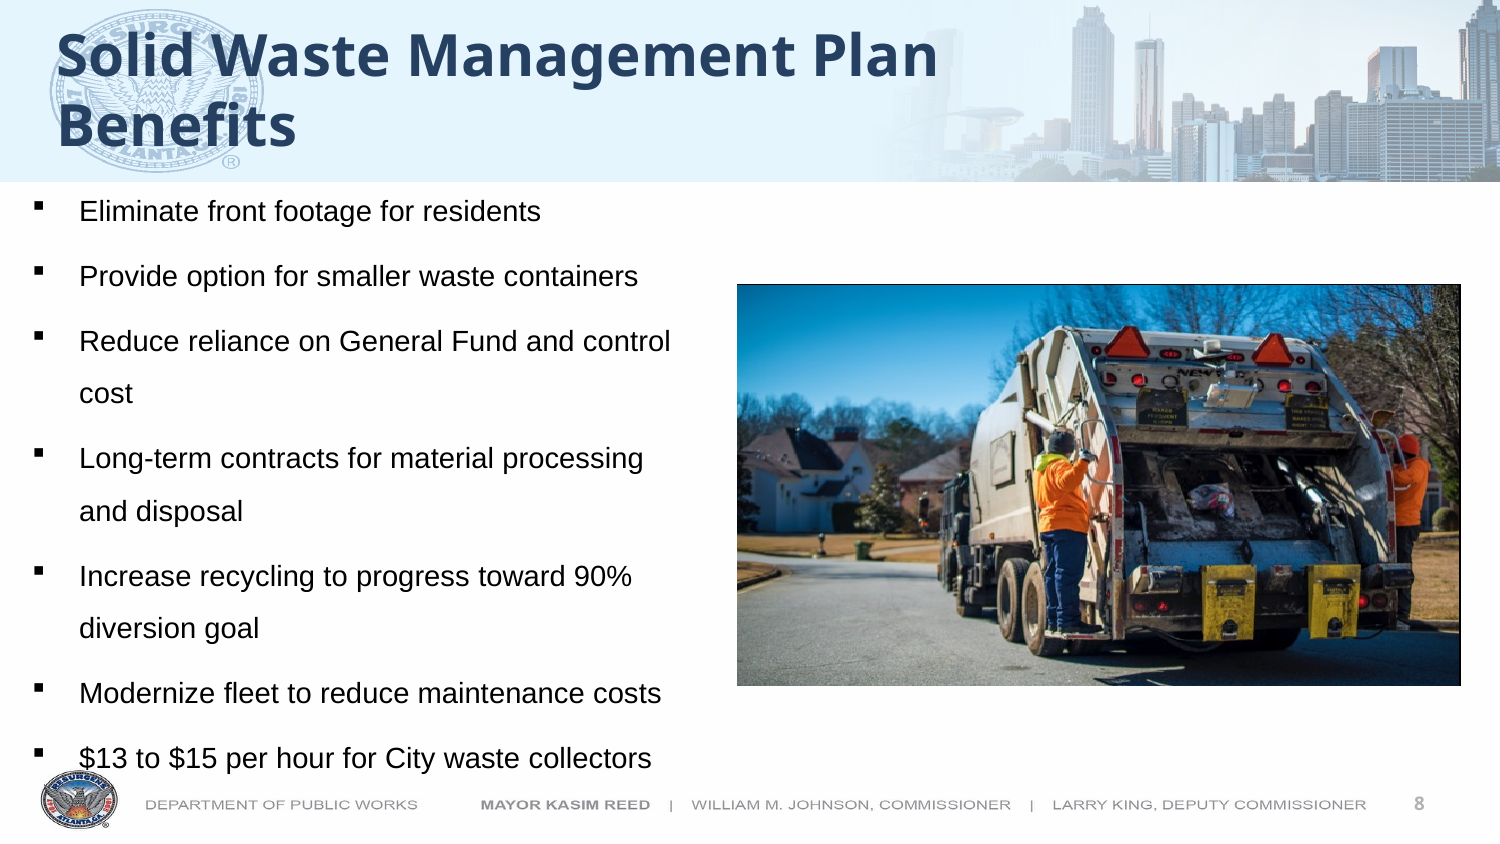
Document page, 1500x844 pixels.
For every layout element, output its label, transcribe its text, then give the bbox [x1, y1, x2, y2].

list Eliminate front footage for residents Provide option for smaller waste containers Reduce reliance on General Fund and control cost Long-term contracts for material processing and disposal Increase recycling to progress toward 90% diversion goal Modernize fleet to reduce maintenance costs $13 to $15 per hour for City waste collectors [17, 145, 710, 662]
slide_number 8 [1080, 792, 1425, 816]
picture [0, 182, 1500, 844]
title Solid Waste Management Plan Benefits [0, 31, 1500, 145]
